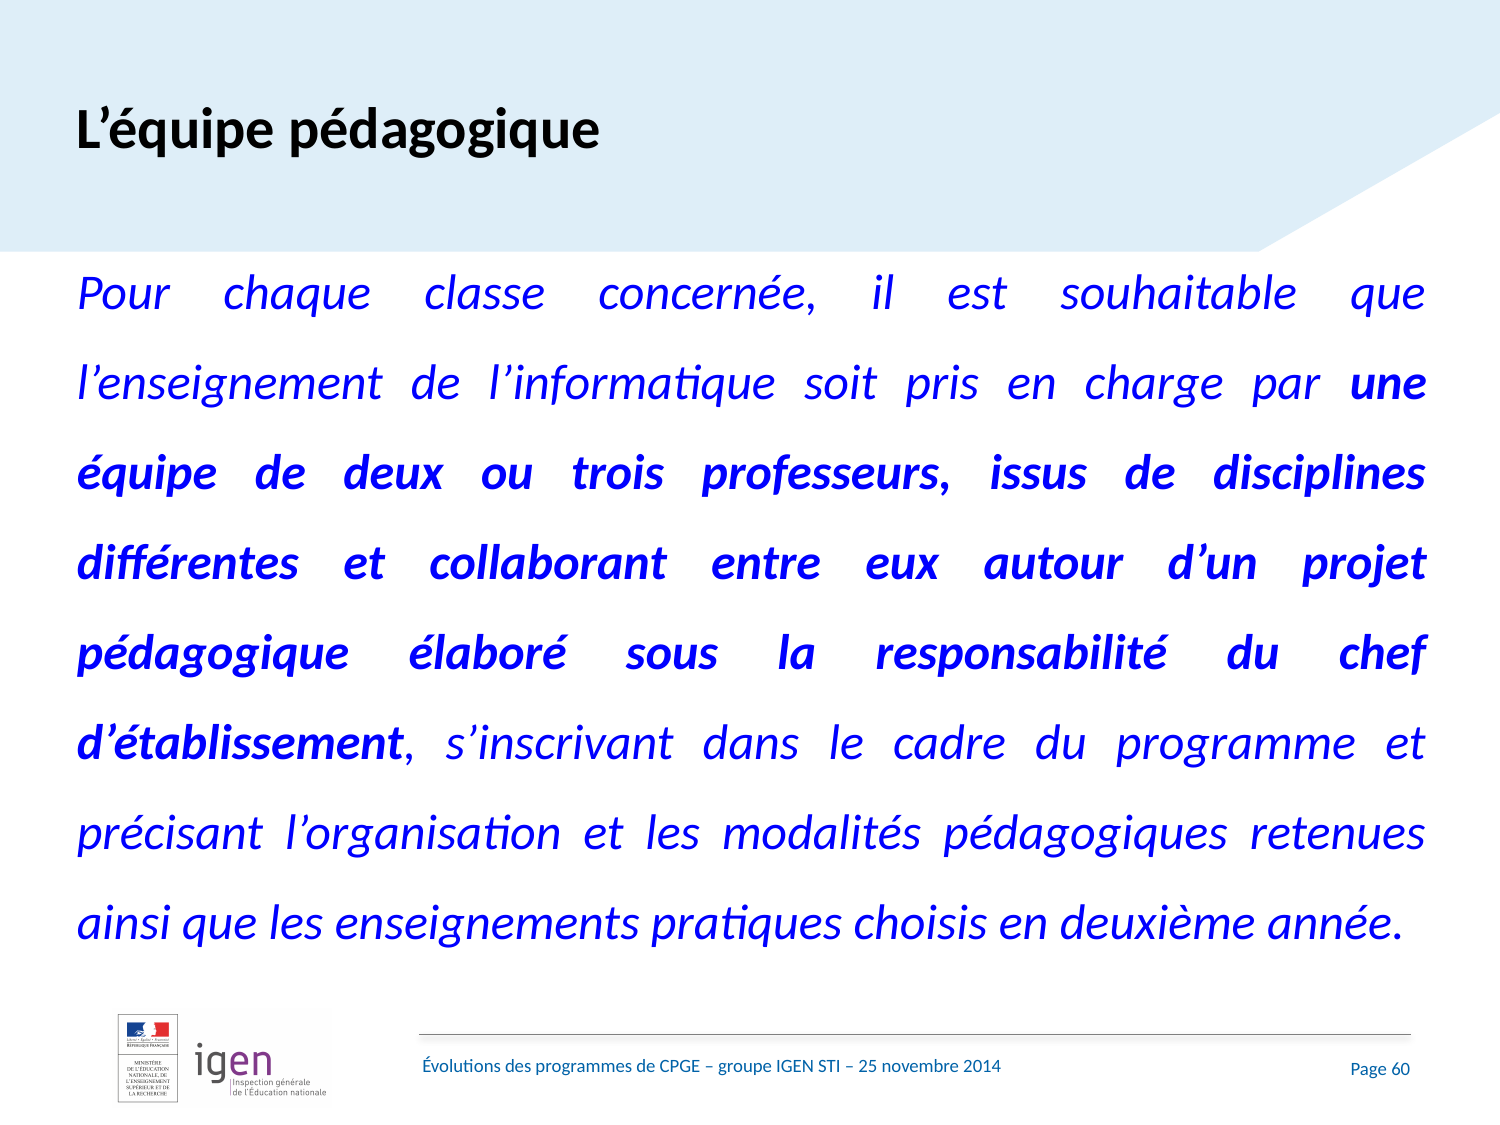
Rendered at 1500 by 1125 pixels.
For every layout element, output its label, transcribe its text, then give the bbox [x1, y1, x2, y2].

picture [112, 1008, 332, 1108]
list L’équipe pédagogique Pour chaque classe concernée, il est souhaitable que l’enseignement de l’informatique soit pris en charge par une équipe de deux ou trois professeurs, issus de disciplines différentes et collaborant entre eux autour d’un projet pédagogique élaboré sous la responsabilité du chef d’établissement, s’inscrivant dans le cadre du programme et précisant l’organisation et les modalités pédagogiques retenues ainsi que les enseignements pratiques choisis en deuxième année. [76, 89, 1428, 918]
